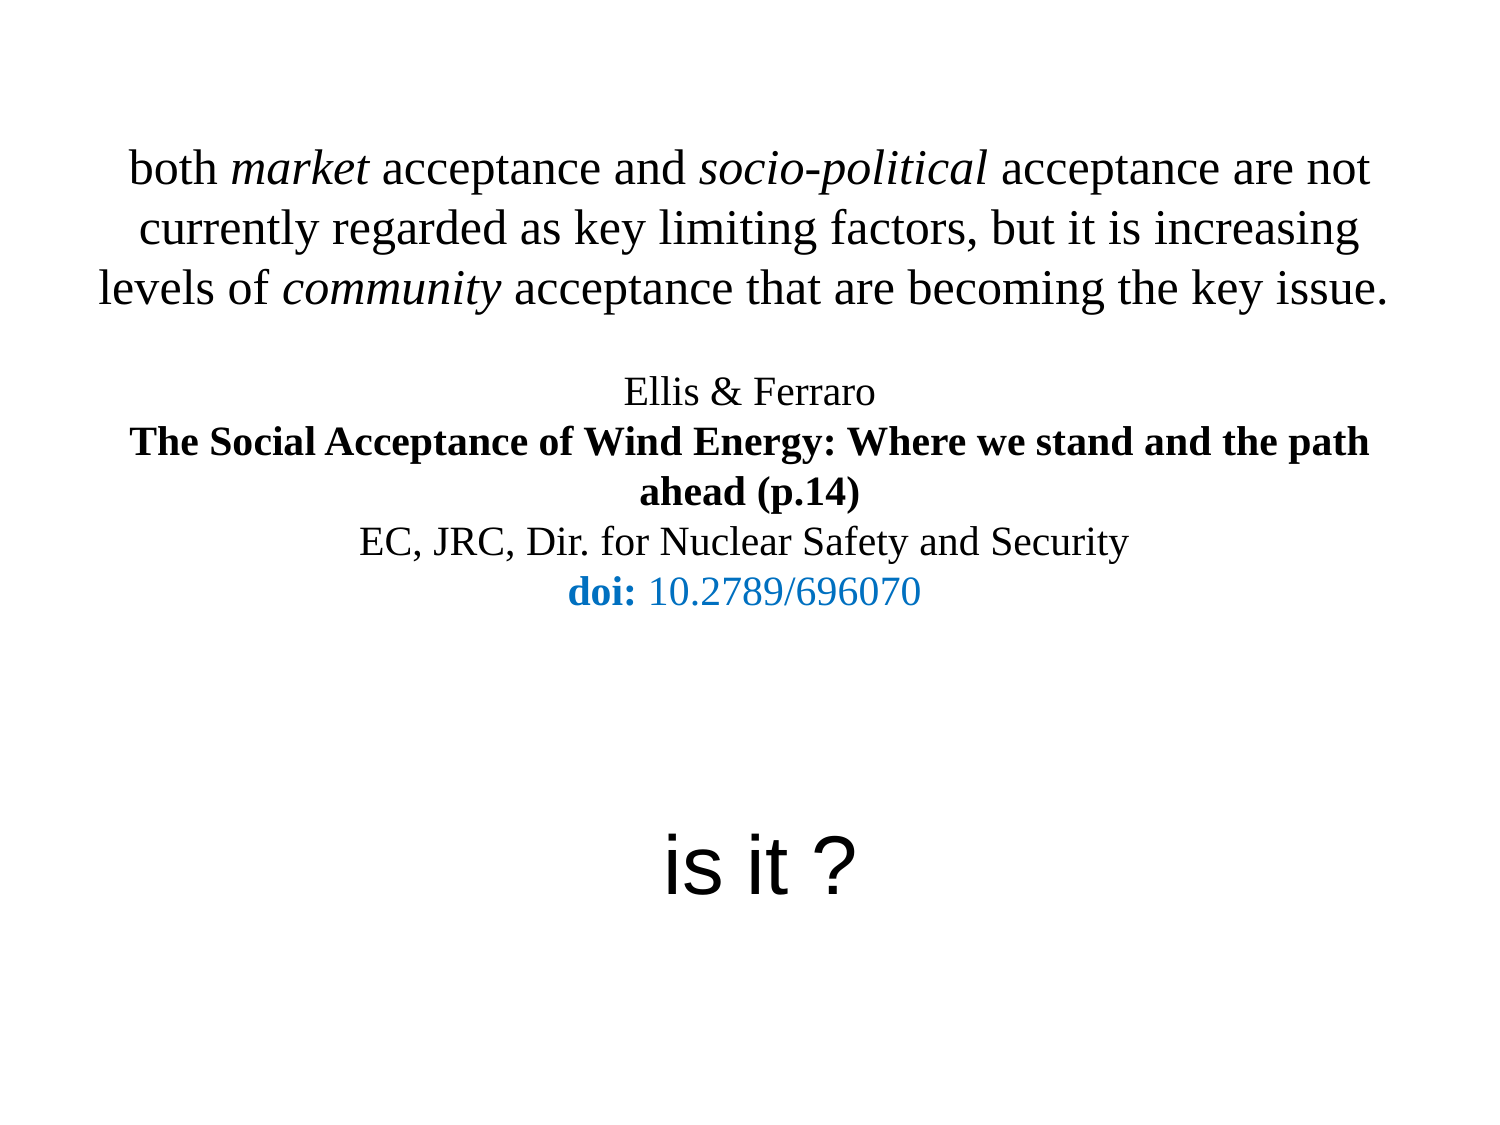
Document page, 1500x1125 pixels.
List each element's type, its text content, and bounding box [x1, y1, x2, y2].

text_box is it ? [163, 804, 1358, 919]
title both market acceptance and socio-political acceptance are not currently regarded as key limiting factors, but it is increasing levels of community acceptance that are becoming the key issue. Ellis & Ferraro The Social Acceptance of Wind Energy: Where we stand and the path ahead (p.14) EC, JRC, Dir. for Nuclear Safety and Security doi: 10.2789/696070 [75, 140, 1425, 708]
